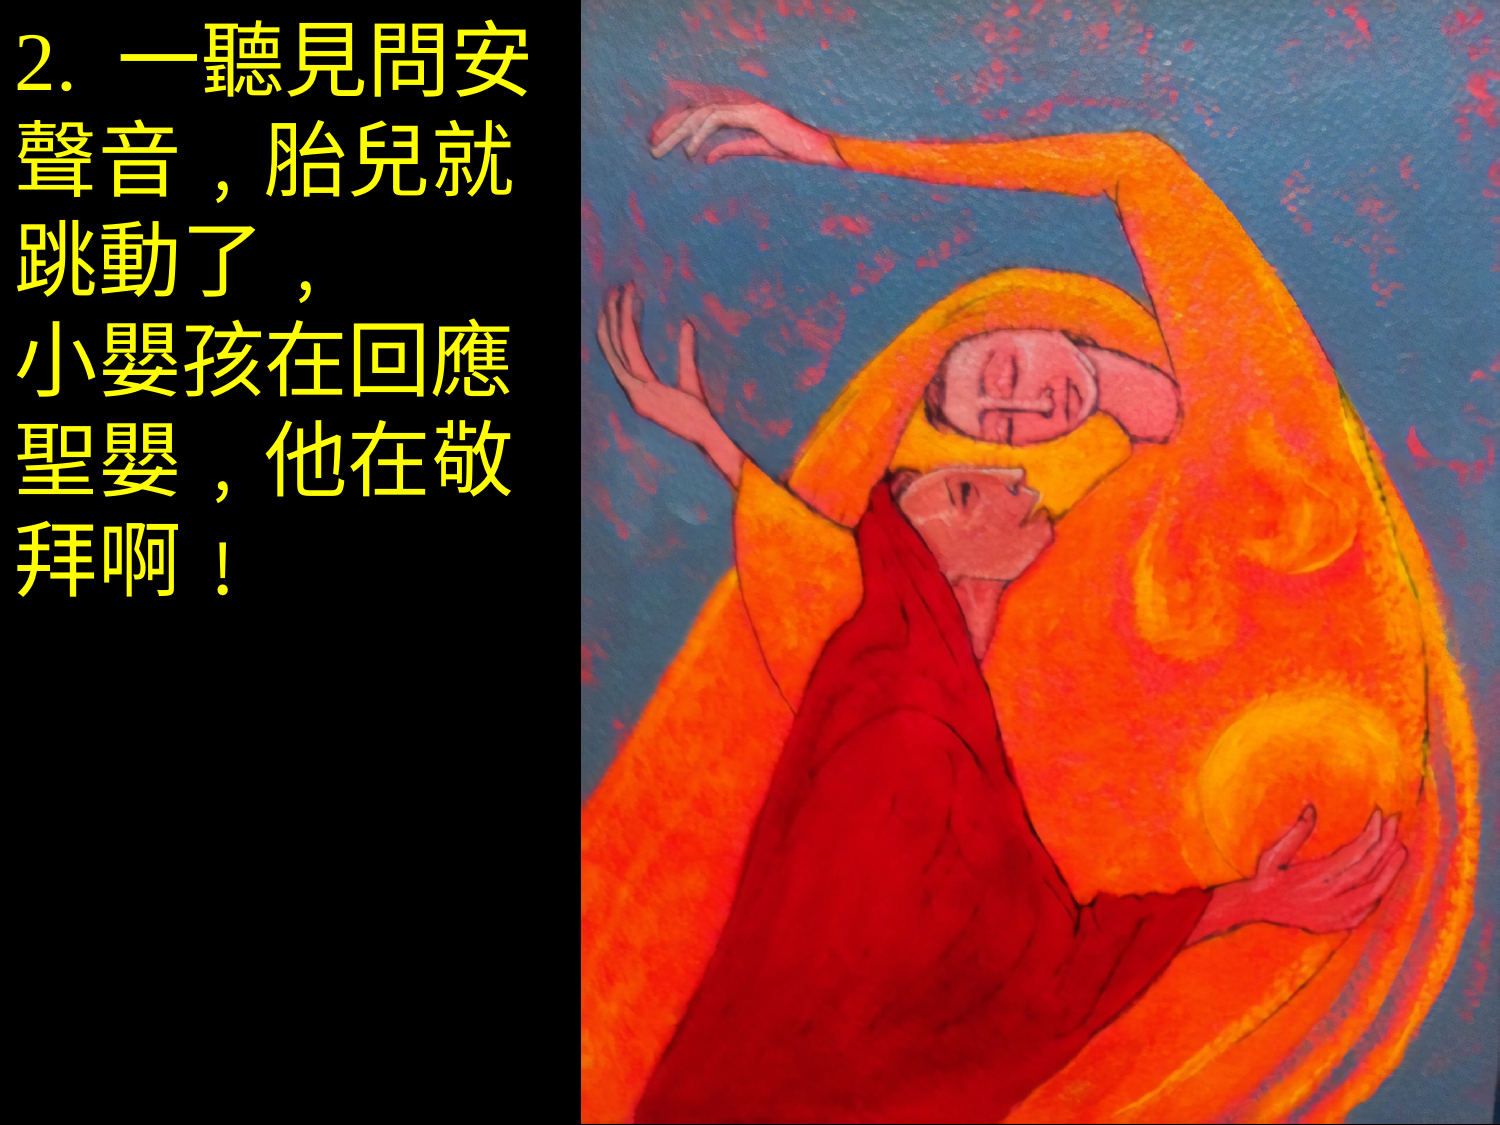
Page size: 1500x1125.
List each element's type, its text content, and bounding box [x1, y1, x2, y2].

picture [581, 0, 1500, 1125]
text_box 2. 一聽見問安聲音﹐胎兒就跳動了﹐ 小嬰孩在回應聖嬰﹐他在敬拜啊﹗ [0, 0, 579, 615]
